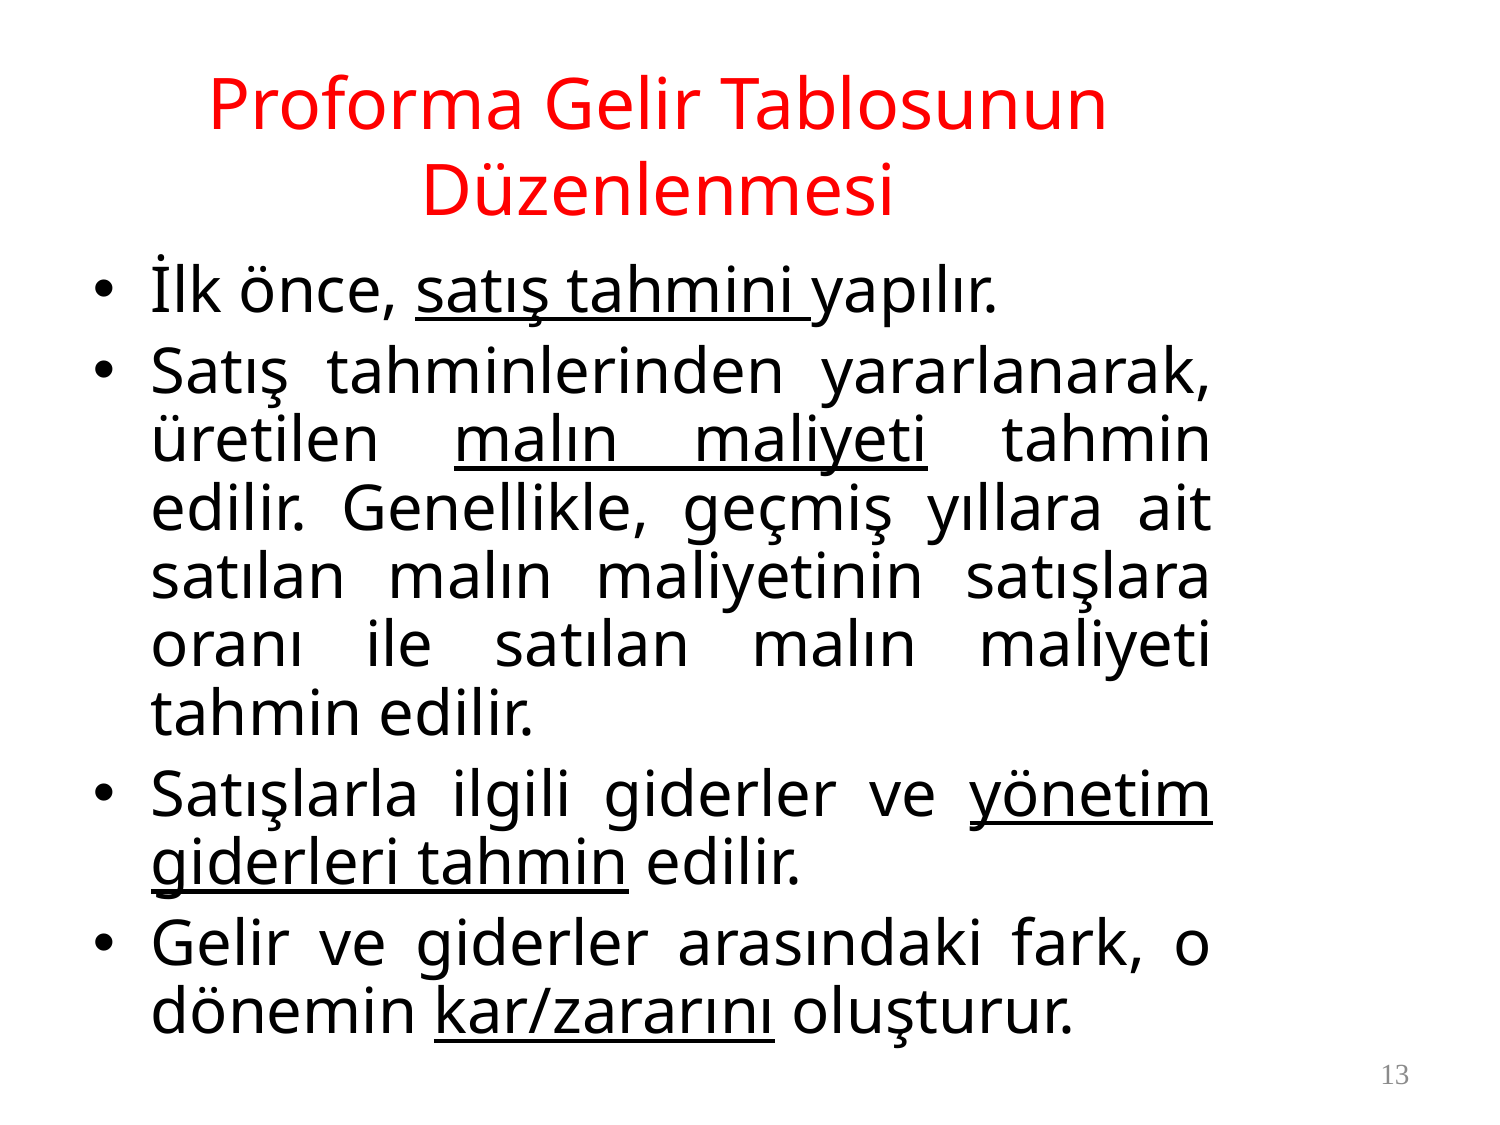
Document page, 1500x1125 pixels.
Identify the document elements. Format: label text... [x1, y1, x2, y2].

slide_number 13 [1074, 1042, 1425, 1103]
list İlk önce, satış tahmini yapılır. Satış tahminlerinden yararlanarak, üretilen malın maliyeti tahmin edilir. Genellikle, geçmiş yıllara ait satılan malın maliyetinin satışlara oranı ile satılan malın maliyeti tahmin edilir. Satışlarla ilgili giderler ve yönetim giderleri tahmin edilir. Gelir ve giderler arasındaki fark, o dönemin kar/zararını oluşturur. [78, 249, 1229, 1063]
title Proforma Gelir Tablosunun Düzenlenmesi [108, 50, 1210, 238]
